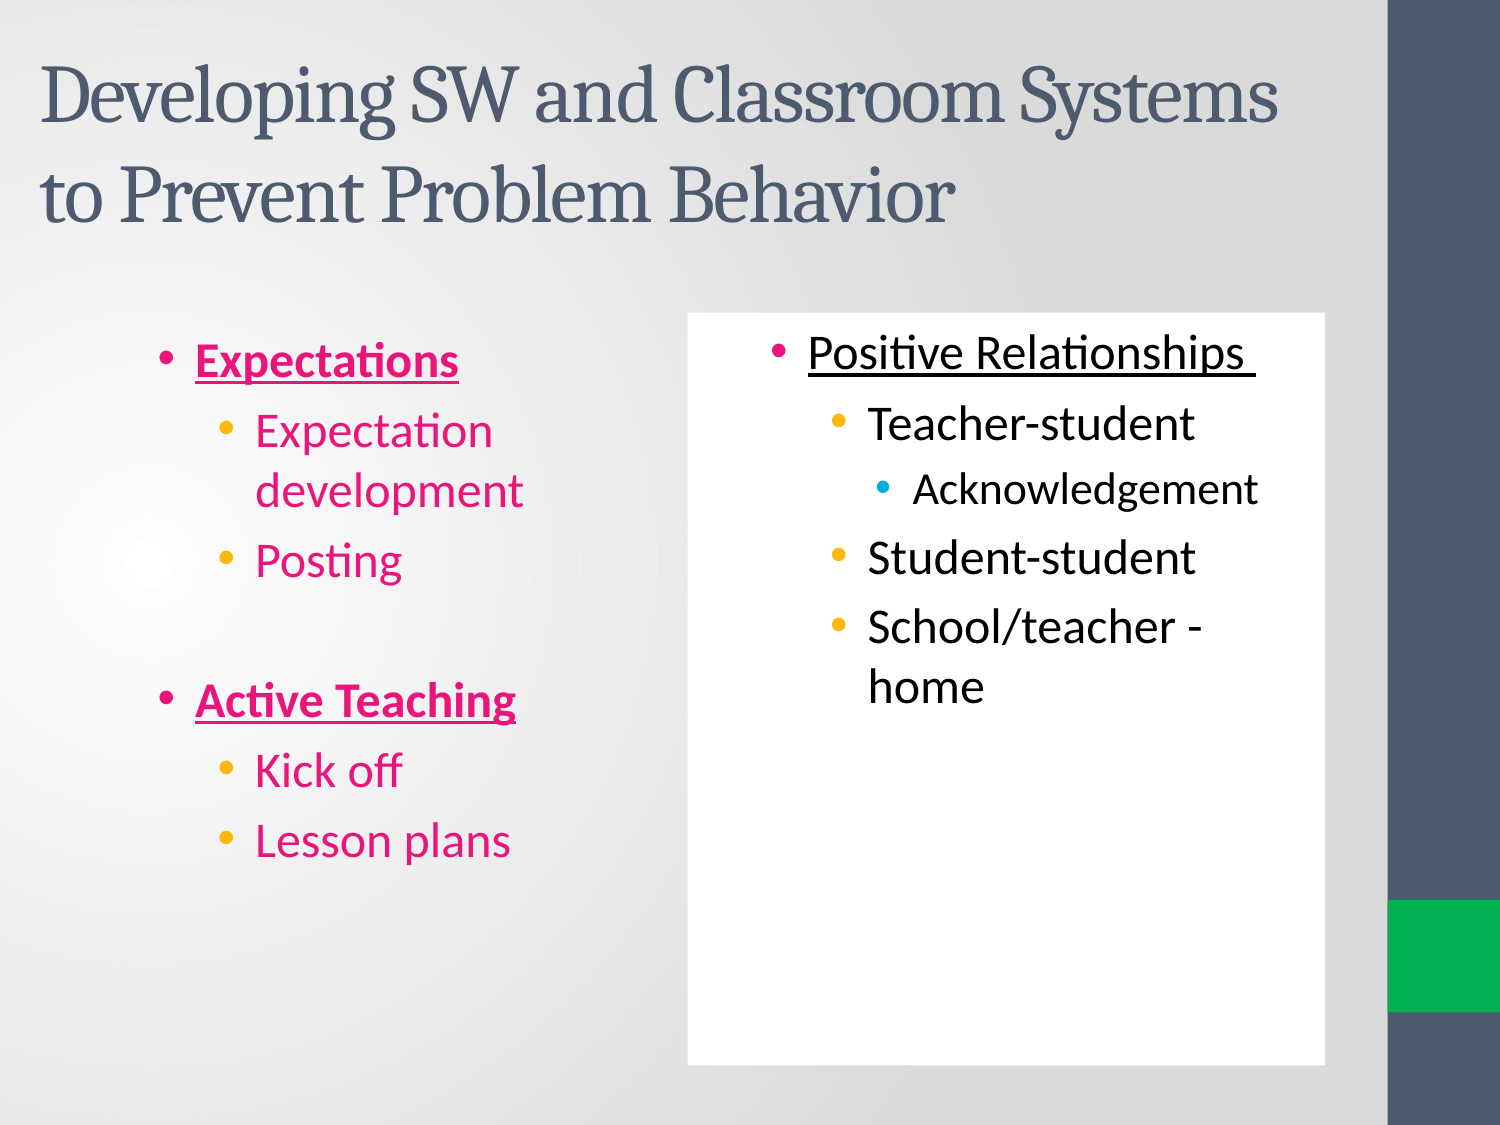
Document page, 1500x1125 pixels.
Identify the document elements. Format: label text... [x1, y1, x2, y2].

text_box Positive Relationships Teacher-student Acknowledgement Student-student School/teacher - home [687, 312, 1325, 1066]
title Developing SW and Classroom Systems to Prevent Problem Behavior [24, 45, 1325, 233]
list Expectations Expectation development Posting Active Teaching Kick off Lesson plans [75, 320, 675, 1050]
